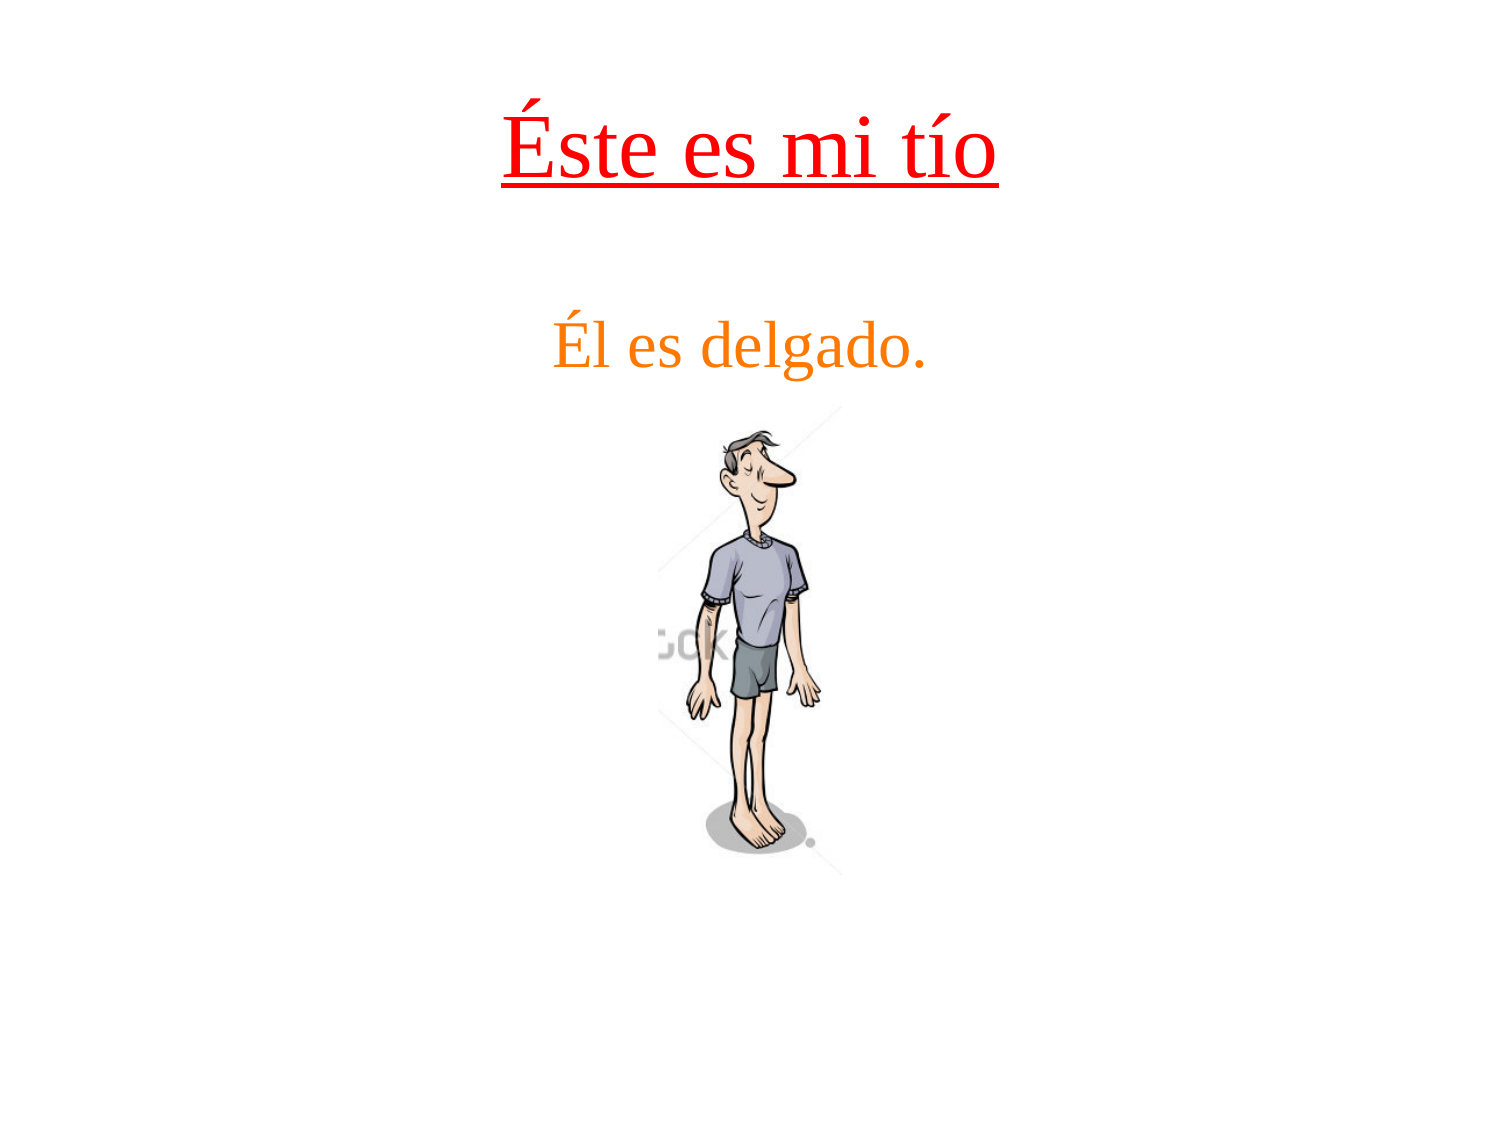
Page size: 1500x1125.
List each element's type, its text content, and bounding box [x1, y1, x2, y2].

list Él es delgado. [93, 290, 1388, 1063]
title Éste es mi tío [75, 45, 1425, 233]
picture [657, 402, 842, 876]
